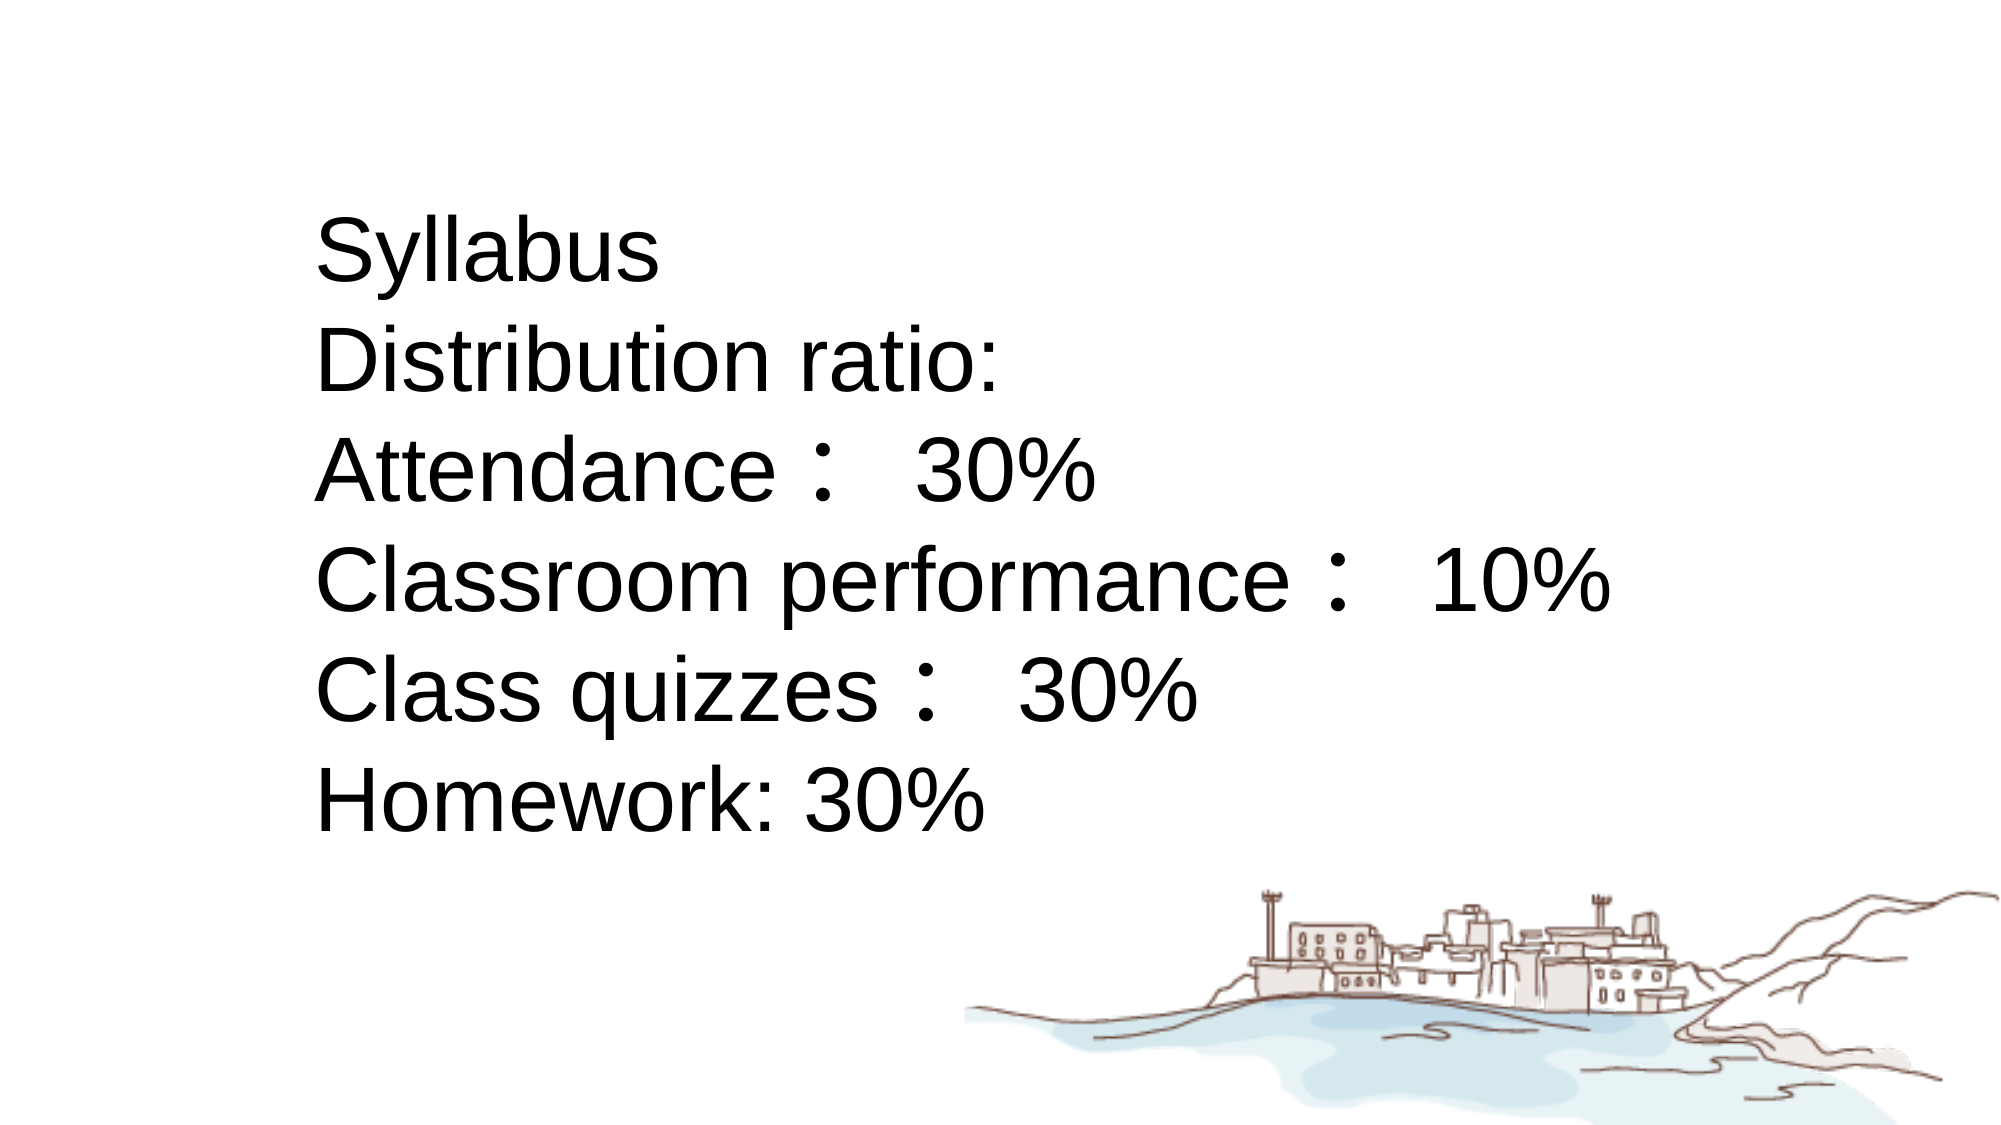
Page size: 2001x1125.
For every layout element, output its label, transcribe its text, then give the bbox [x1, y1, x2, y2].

picture [871, 847, 2001, 1125]
text_box Syllabus Distribution ratio: Attendance：30% Classroom performance：10% Class quizzes：30% Homework: 30% [299, 182, 1666, 857]
